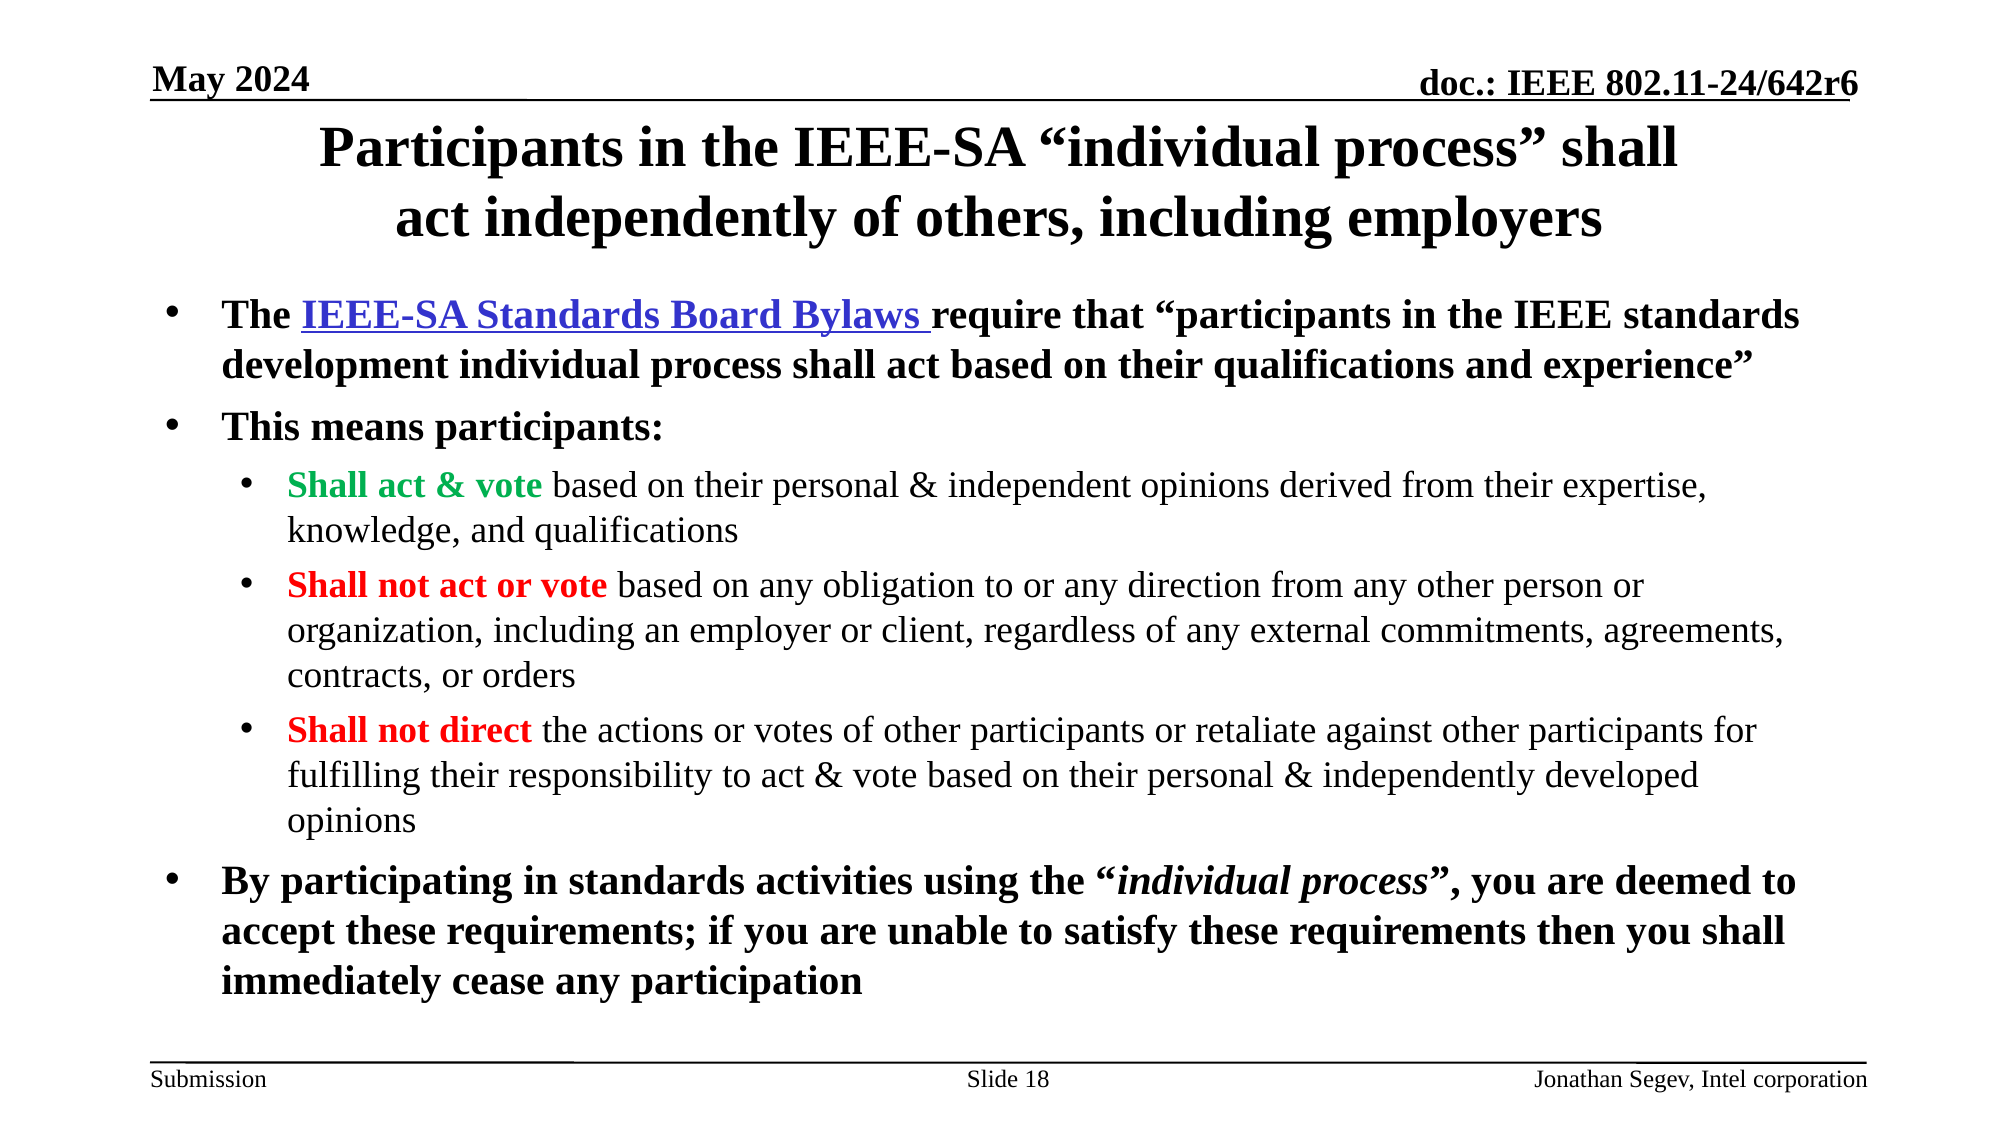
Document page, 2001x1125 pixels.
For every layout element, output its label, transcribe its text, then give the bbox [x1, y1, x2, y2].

list The IEEE-SA Standards Board Bylaws require that “participants in the IEEE standards development individual process shall act based on their qualifications and experience” This means participants: Shall act & vote based on their personal & independent opinions derived from their expertise, knowledge, and qualifications Shall not act or vote based on any obligation to or any direction from any other person or organization, including an employer or client, regardless of any external commitments, agreements, contracts, or orders Shall not direct the actions or votes of other participants or retaliate against other participants for fulfilling their responsibility to act & vote based on their personal & independently developed opinions By participating in standards activities using the “individual process”, you are deemed to accept these requirements; if you are unable to satisfy these requirements then you shall immediately cease any participation [149, 278, 1850, 1000]
title Participants in the IEEE-SA “individual process” shall act independently of others, including employers [149, 112, 1850, 244]
footer Jonathan Segev, Intel corporation [1171, 1061, 1869, 1093]
slide_number Slide 18 [950, 1061, 1067, 1123]
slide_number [152, 54, 563, 100]
